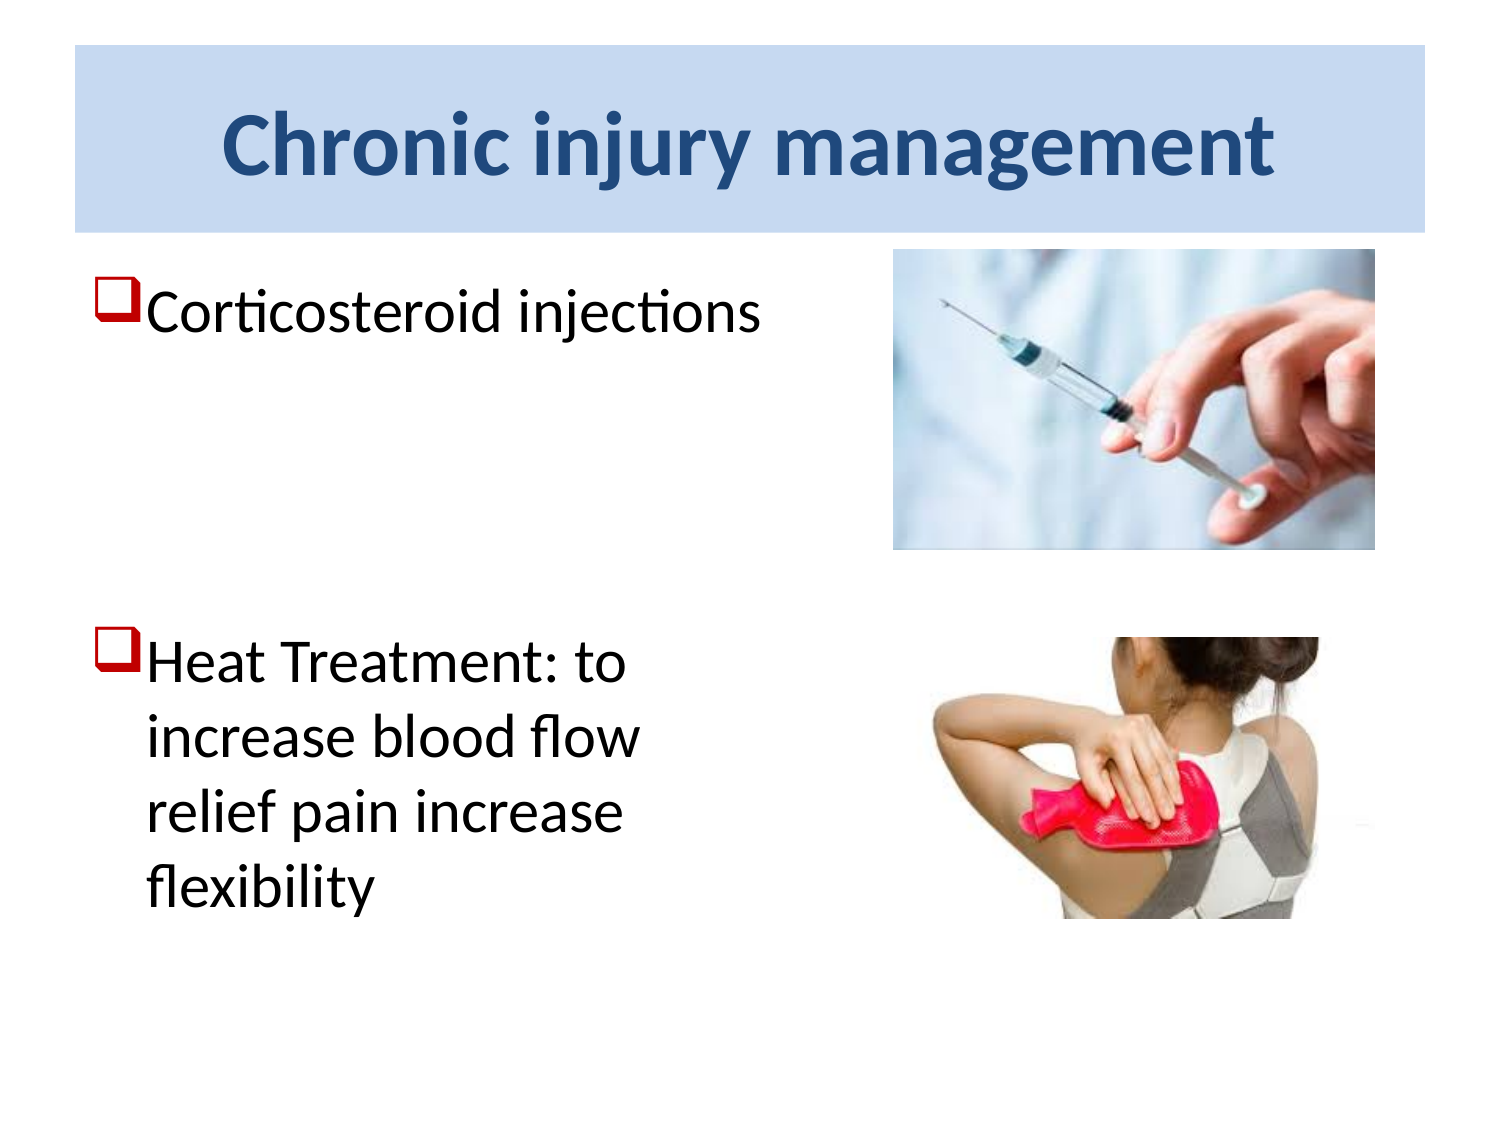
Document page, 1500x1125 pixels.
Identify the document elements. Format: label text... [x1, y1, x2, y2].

picture [893, 249, 1376, 551]
picture [893, 637, 1376, 919]
list Corticosteroid injections Heat Treatment: to increase blood flow relief pain increase flexibility [75, 262, 800, 1088]
title Chronic injury management [75, 45, 1425, 233]
